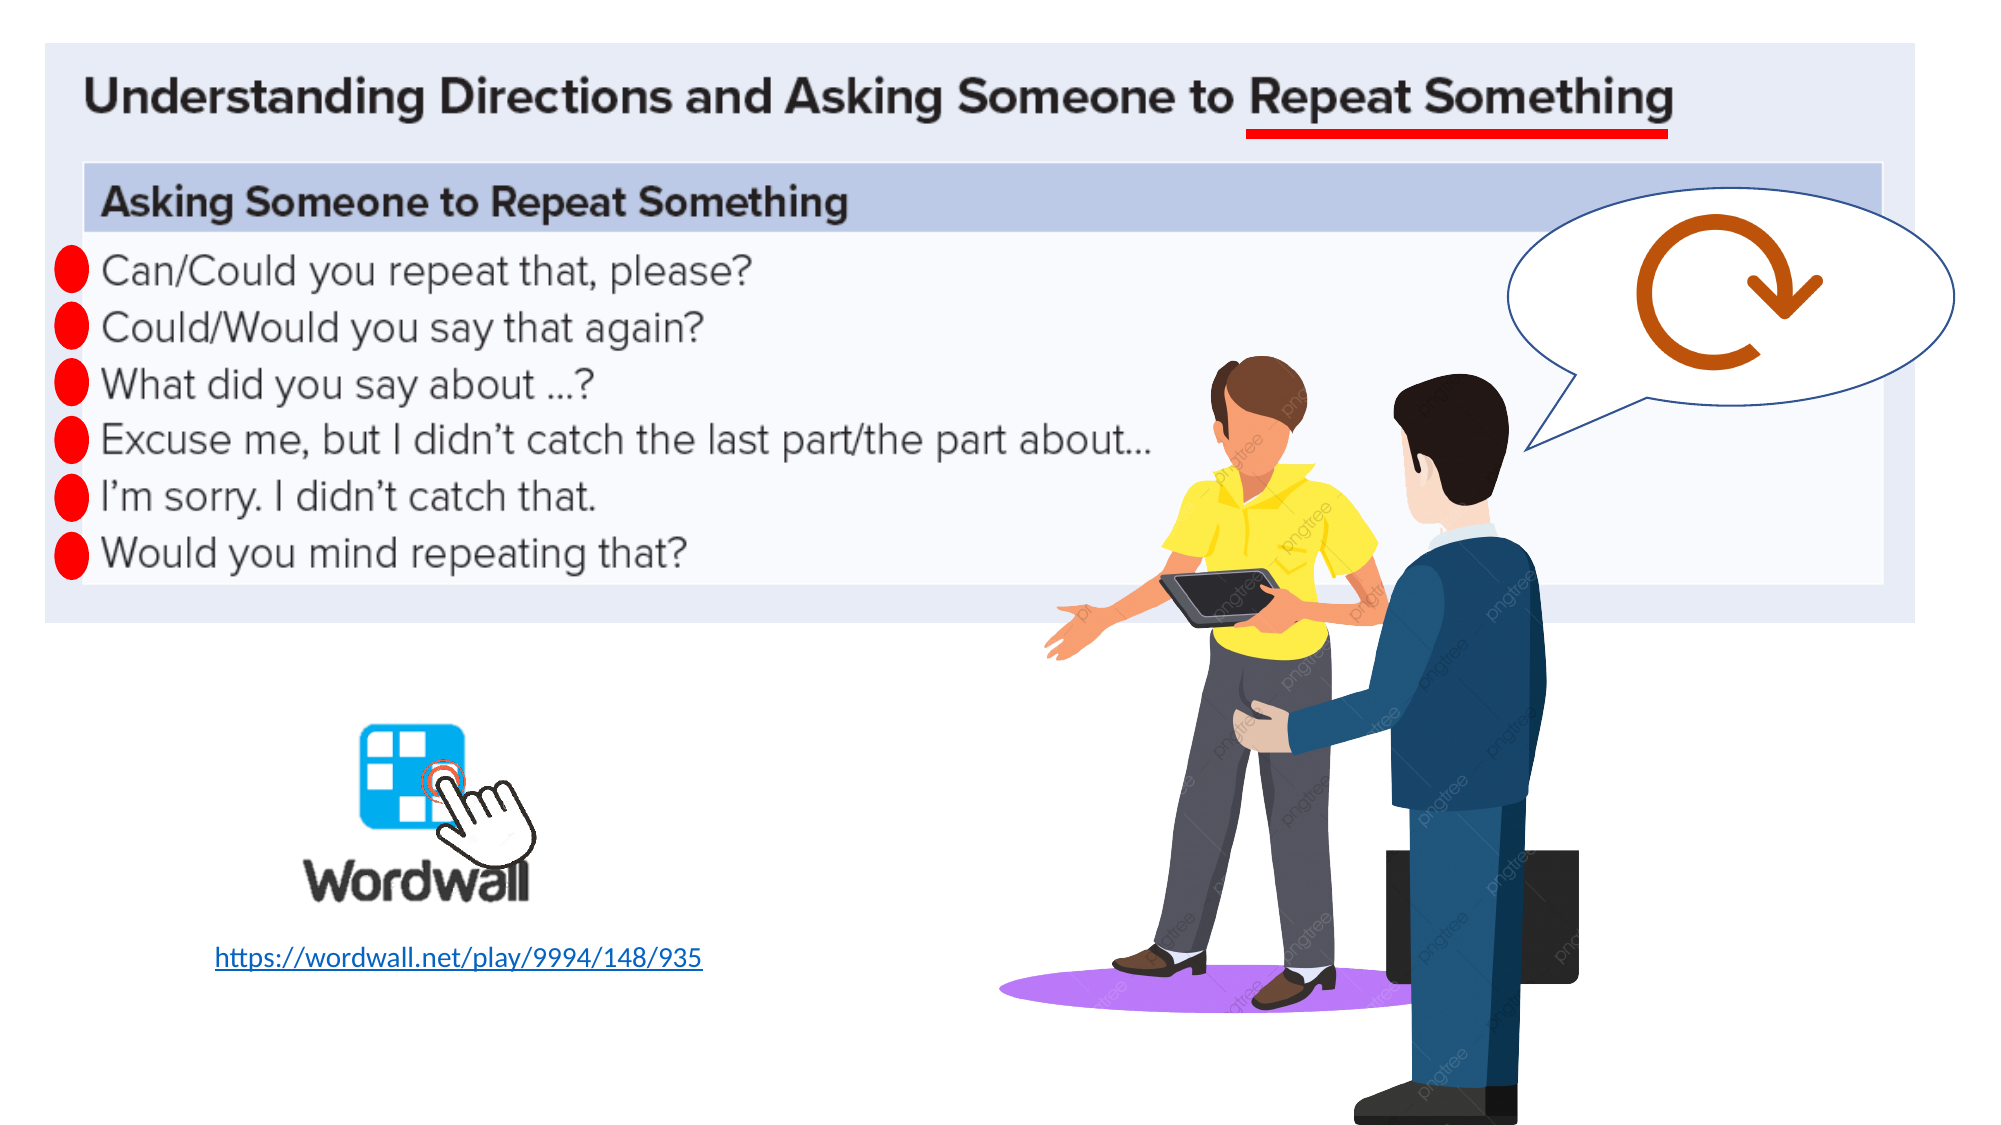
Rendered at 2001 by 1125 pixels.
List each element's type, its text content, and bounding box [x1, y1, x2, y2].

picture [297, 706, 546, 925]
text_box https://wordwall.net/play/9994/148/935 [125, 930, 792, 981]
picture [45, 43, 1915, 1125]
text_box [1915, 233, 1956, 360]
